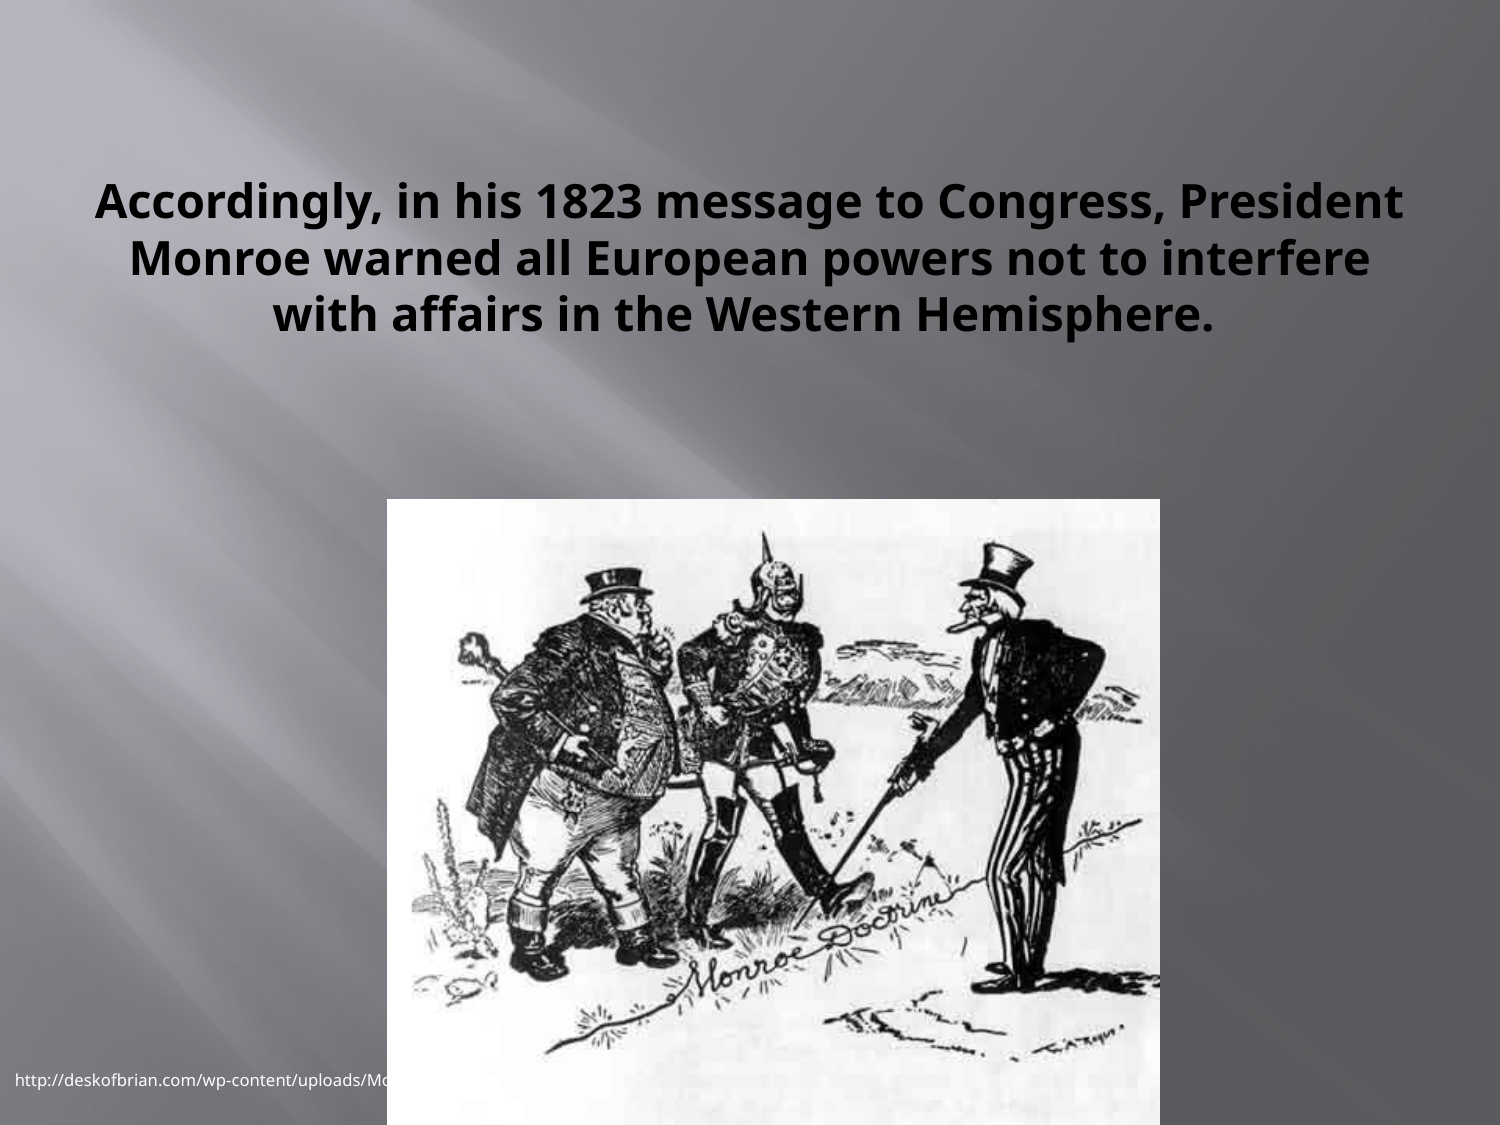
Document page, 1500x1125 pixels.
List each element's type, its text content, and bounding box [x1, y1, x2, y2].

title Accordingly, in his 1823 message to Congress, President Monroe warned all European powers not to interfere with affairs in the Western Hemisphere. [75, 162, 1425, 350]
picture [387, 499, 1160, 1125]
text_box http://deskofbrian.com/wp-content/uploads/Monroe-Doctrine-cartoon.jpg [0, 1062, 387, 1098]
